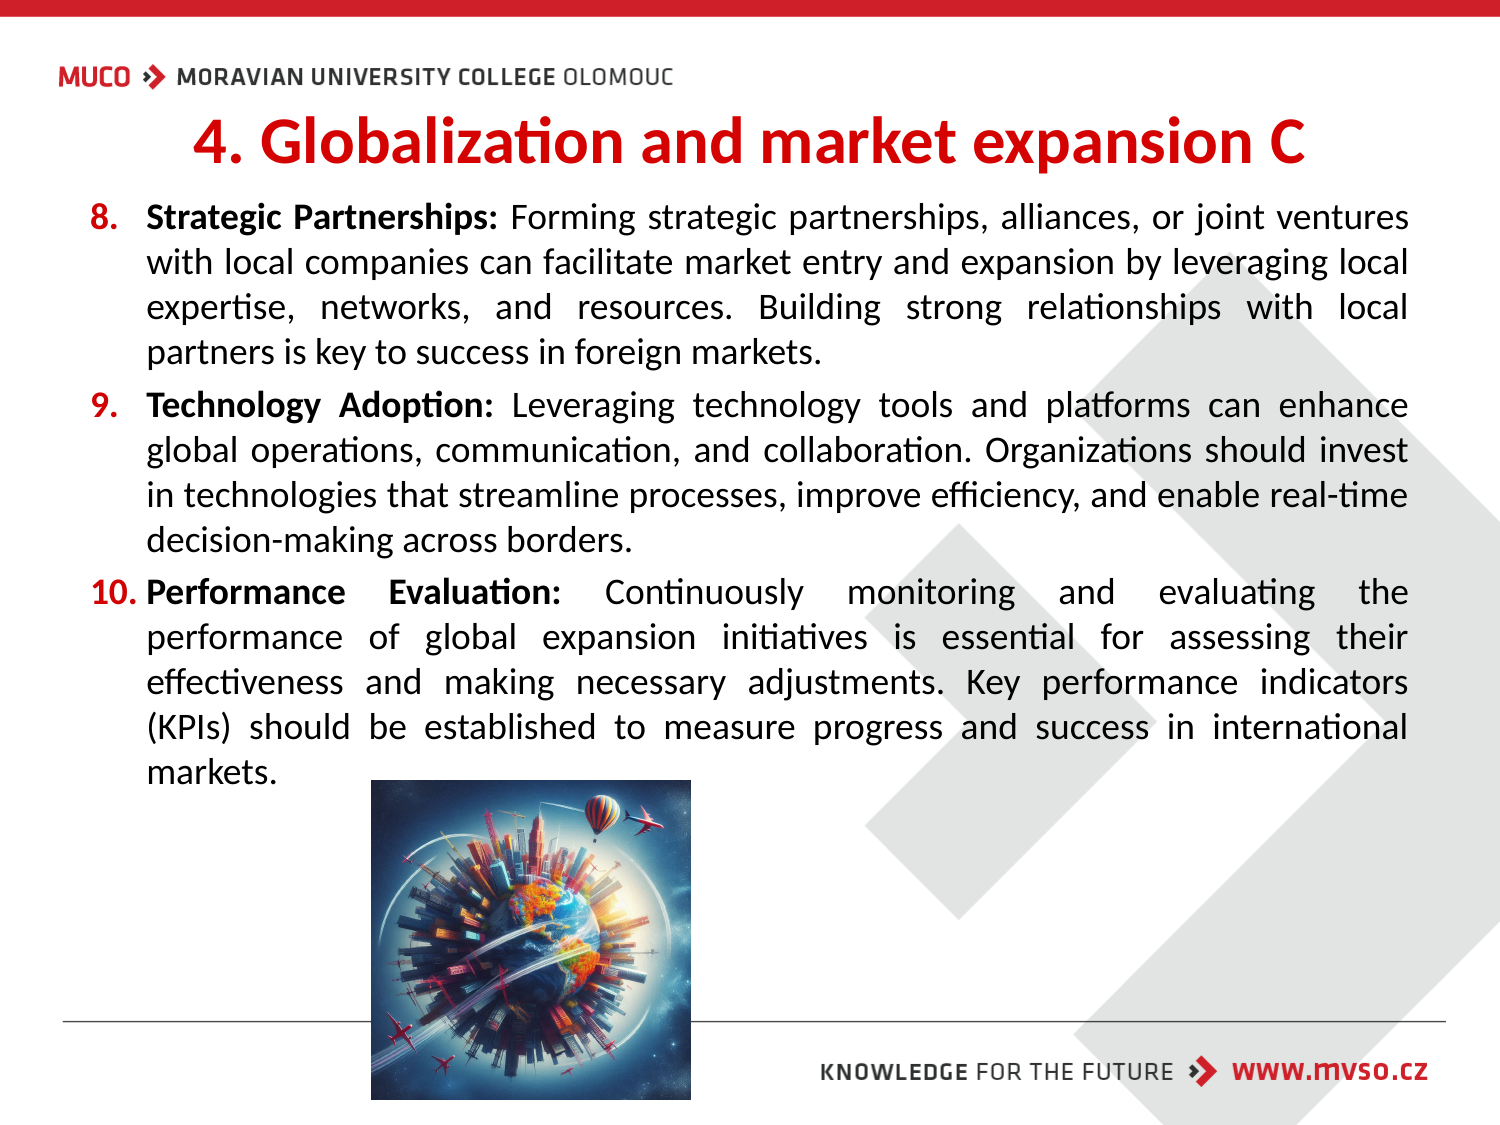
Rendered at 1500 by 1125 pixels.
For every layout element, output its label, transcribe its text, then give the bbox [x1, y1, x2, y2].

title 4. Globalization and market expansion C [75, 42, 1425, 184]
picture [0, 0, 1500, 1125]
list Strategic Partnerships: Forming strategic partnerships, alliances, or joint ventures with local companies can facilitate market entry and expansion by leveraging local expertise, networks, and resources. Building strong relationships with local partners is key to success in foreign markets. Technology Adoption: Leveraging technology tools and platforms can enhance global operations, communication, and collaboration. Organizations should invest in technologies that streamline processes, improve efficiency, and enable real-time decision-making across borders. Performance Evaluation: Continuously monitoring and evaluating the performance of global expansion initiatives is essential for assessing their effectiveness and making necessary adjustments. Key performance indicators (KPIs) should be established to measure progress and success in international markets. [75, 184, 1425, 1005]
